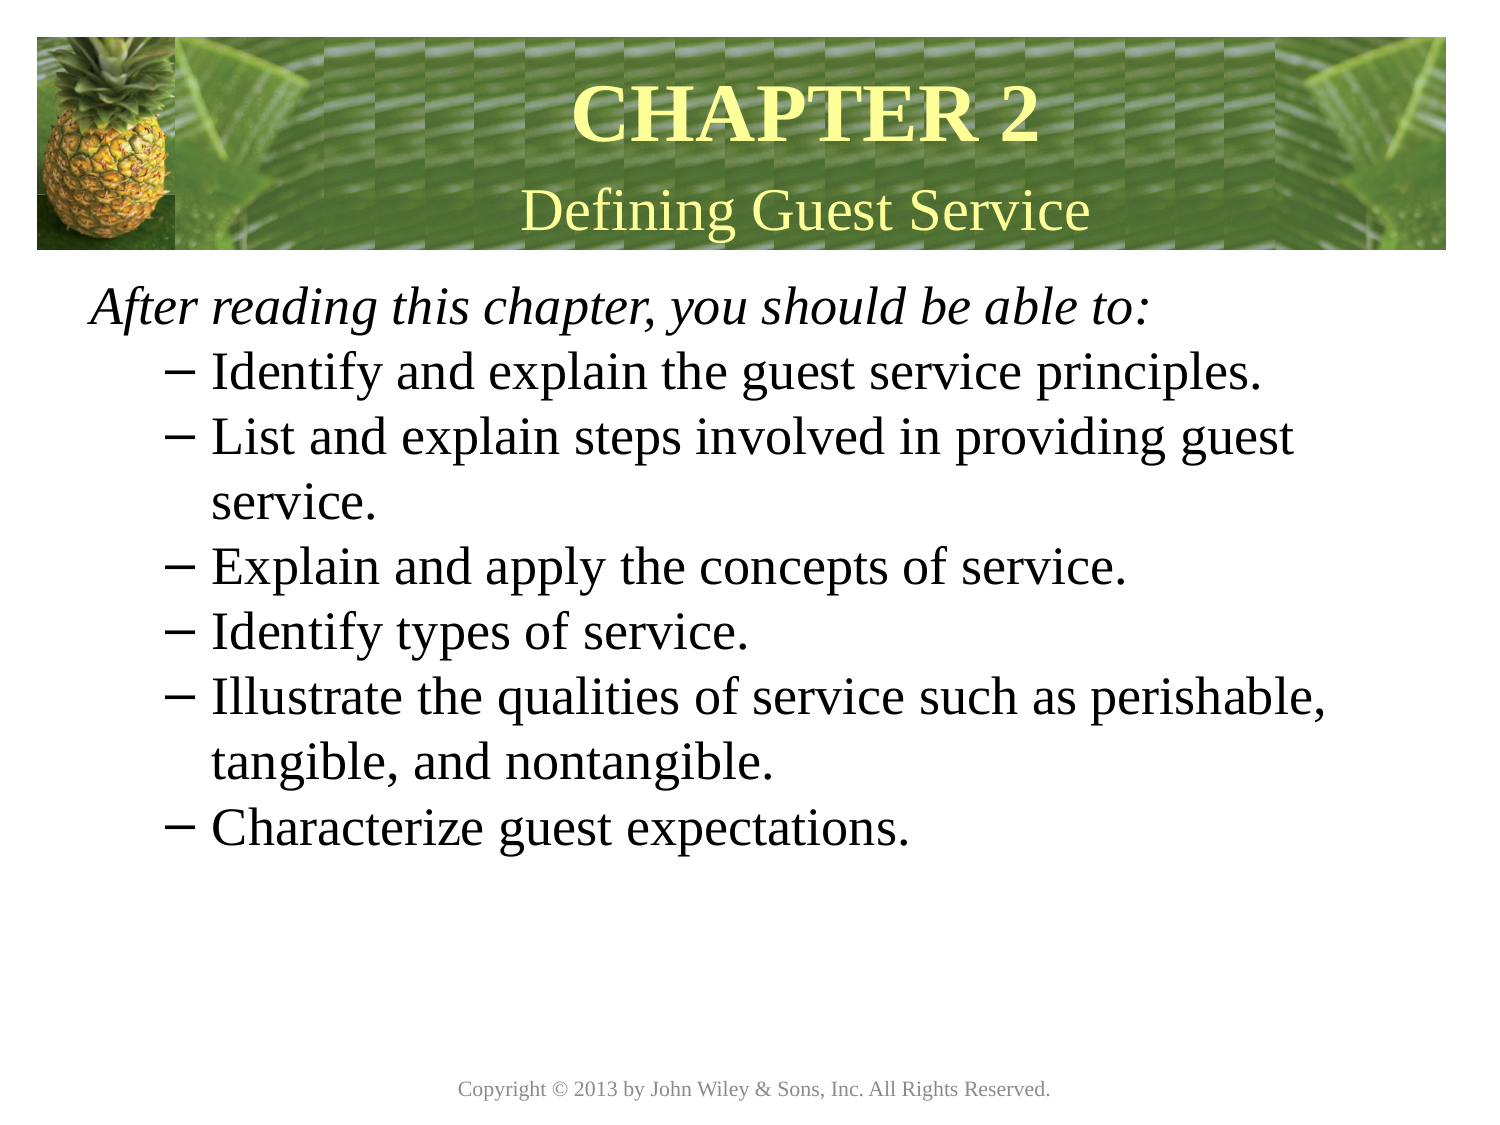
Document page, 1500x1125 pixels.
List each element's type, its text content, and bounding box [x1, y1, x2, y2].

picture [37, 37, 1446, 250]
text_box CHAPTER 2 Defining Guest Service [300, 50, 1313, 250]
list After reading this chapter, you should be able to: Identify and explain the guest service principles. List and explain steps involved in providing guest service. Explain and apply the concepts of service. Identify types of service. Illustrate the qualities of service such as perishable, tangible, and nontangible. Characterize guest expectations. [75, 262, 1425, 1005]
